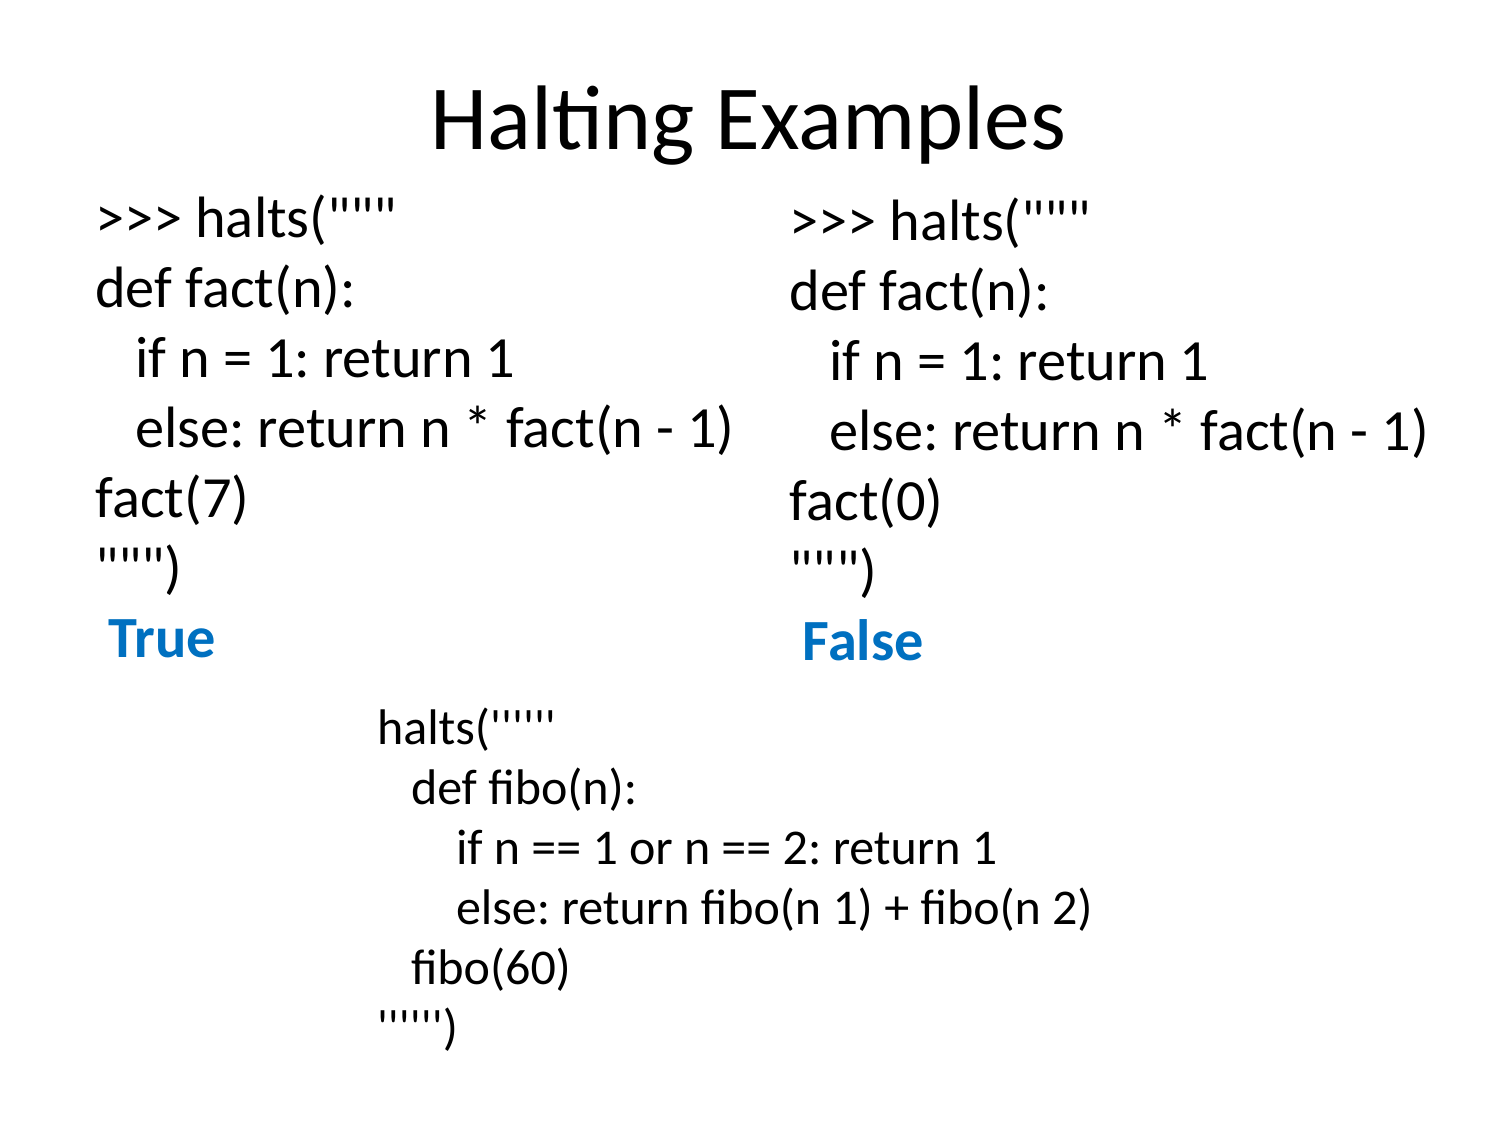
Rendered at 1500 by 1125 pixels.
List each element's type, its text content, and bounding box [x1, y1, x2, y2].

text_box >>> halts(""" def fact(n): if n = 1: return 1 else: return n * fact(n - 1) fact(7) """) True [80, 171, 763, 677]
title Halting Examples [73, 18, 1424, 207]
text_box >>> halts(""" def fact(n): if n = 1: return 1 else: return n * fact(n - 1) fact(0) """) False [774, 174, 1475, 680]
text_box halts('''''' def fibo(n): if n == 1 or n == 2: return 1 else: return fibo(n 1) + fibo(n 2) fibo(60) '''''') [362, 687, 1113, 1063]
